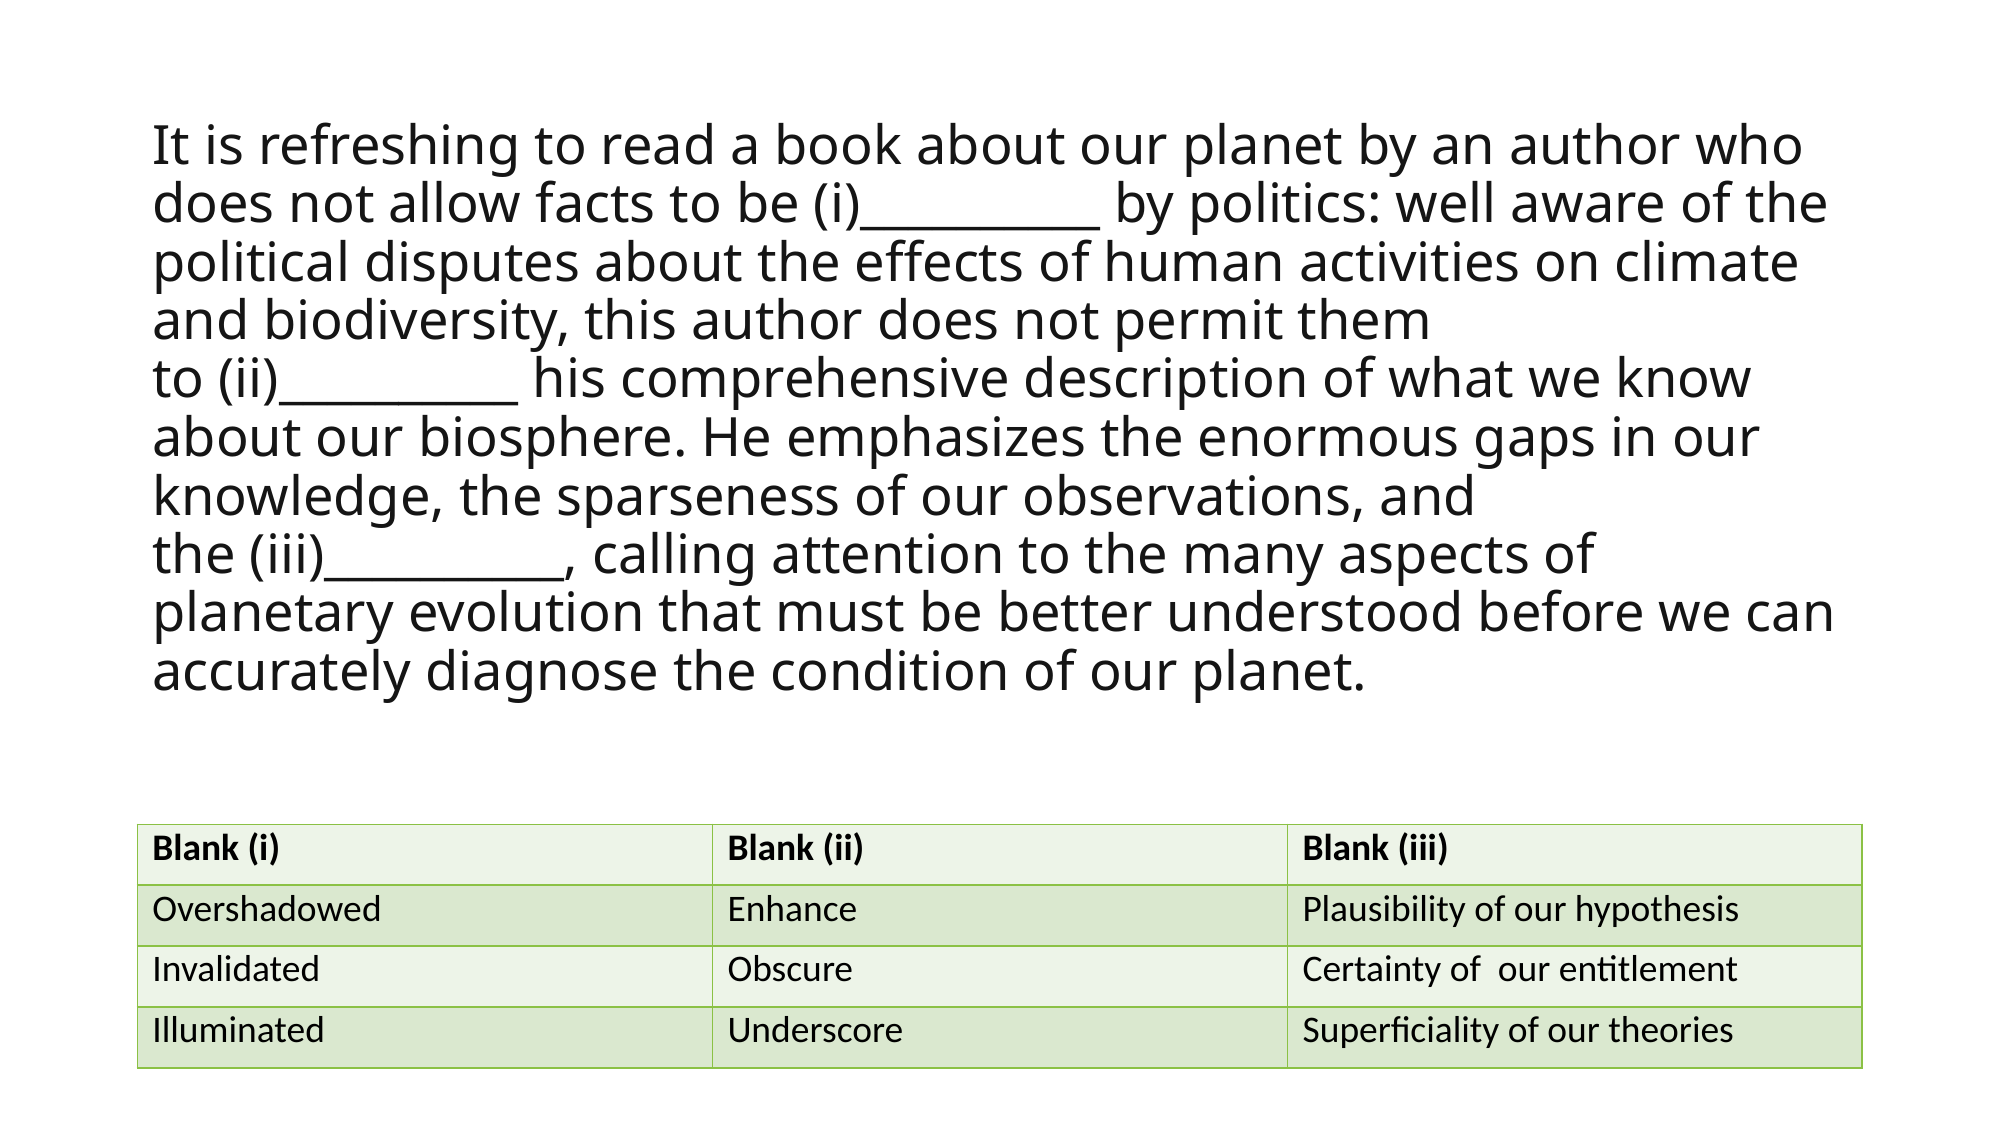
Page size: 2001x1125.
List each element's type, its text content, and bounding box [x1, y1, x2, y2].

table_cell Overshadowed [138, 886, 712, 945]
table_cell Invalidated [138, 947, 712, 1006]
table_header Blank (i) [138, 825, 712, 884]
table_cell Plausibility of our hypothesis [1288, 886, 1861, 945]
table_cell Superficiality of our theories [1288, 1008, 1861, 1067]
table_cell Obscure [713, 947, 1287, 1006]
title It is refreshing to read a book about our planet by an author who does not allow facts to be (i)__________ by politics: well aware of the political disputes about the effects of human activities on climate and biodiversity, this author does not permit them to (ii)__________ his comprehensive description of what we know about our biosphere. He emphasizes the enormous gaps in our knowledge, the sparseness of our observations, and the (iii)__________, calling attention to the many aspects of planetary evolution that must be better understood before we can accurately diagnose the condition of our planet. [137, 300, 1863, 519]
table_cell Enhance [713, 886, 1287, 945]
table_cell Underscore [713, 1008, 1287, 1067]
table_cell Illuminated [138, 1008, 712, 1067]
table_cell Certainty of our entitlement [1288, 947, 1861, 1006]
table_header Blank (iii) [1288, 825, 1861, 884]
table_header Blank (ii) [713, 825, 1287, 884]
